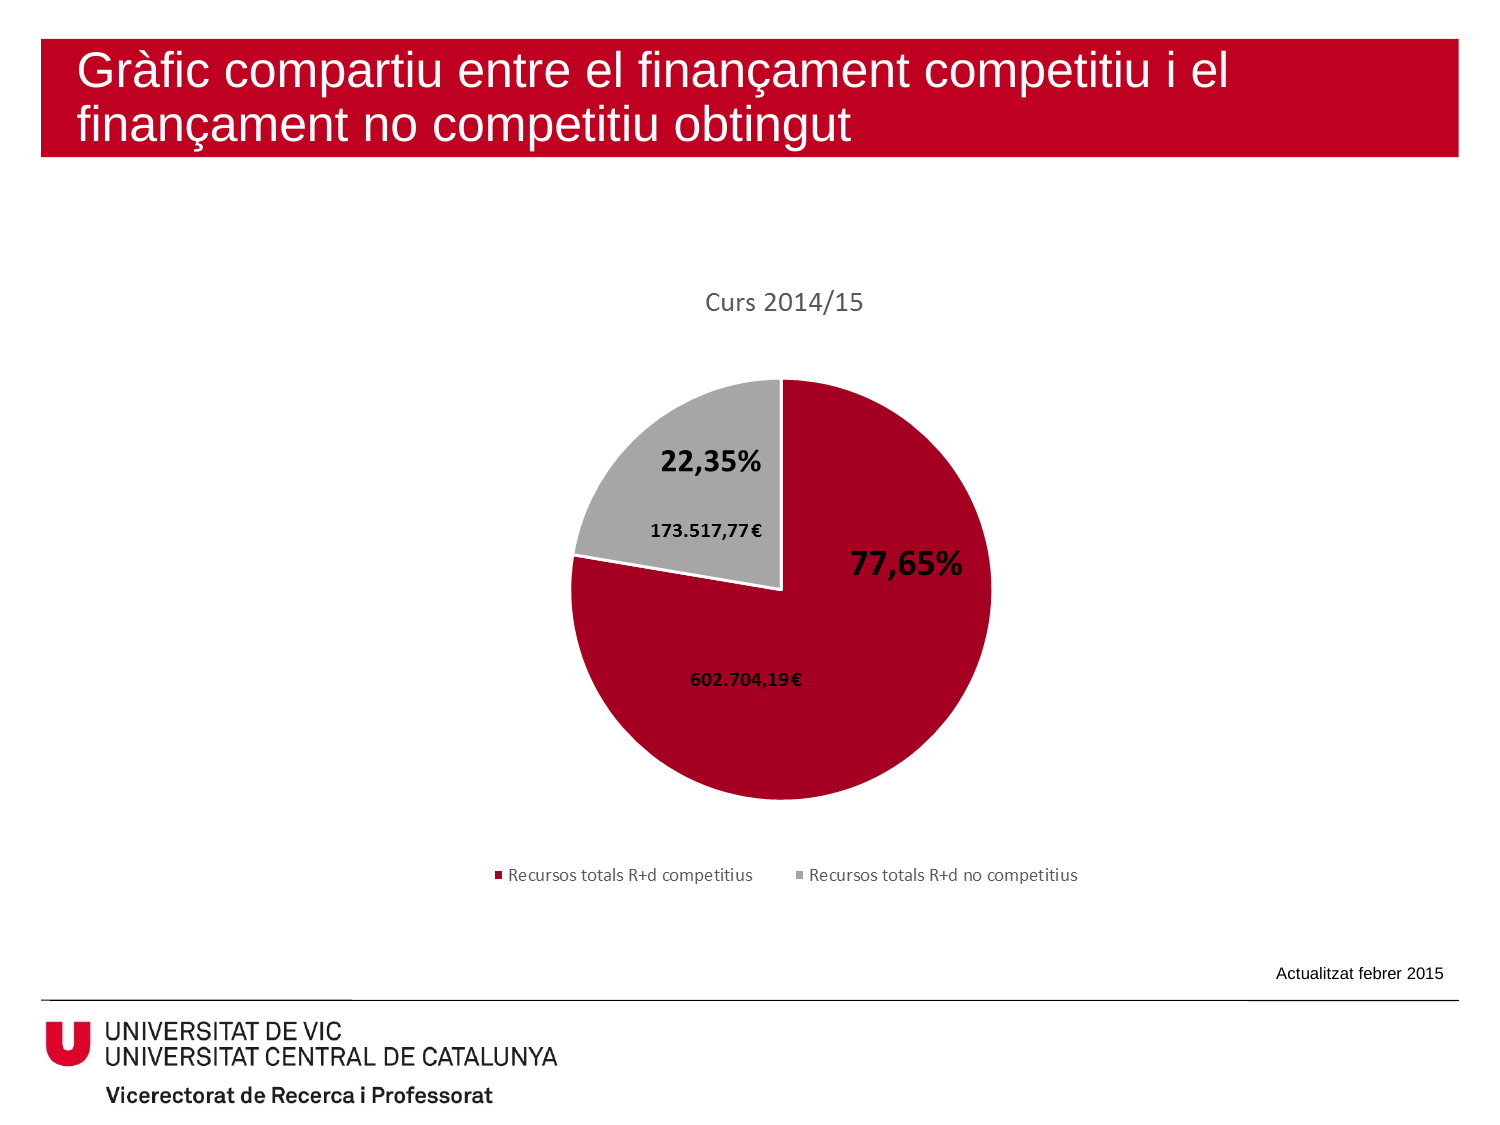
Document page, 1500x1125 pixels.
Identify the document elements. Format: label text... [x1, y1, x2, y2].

picture [40, 1018, 561, 1109]
text_box Actualitzat febrer 2015 [1245, 955, 1459, 991]
title Gràfic compartiu entre el finançament competitiu i el finançament no competitiu obtingut [41, 38, 1459, 158]
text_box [140, 258, 1422, 914]
